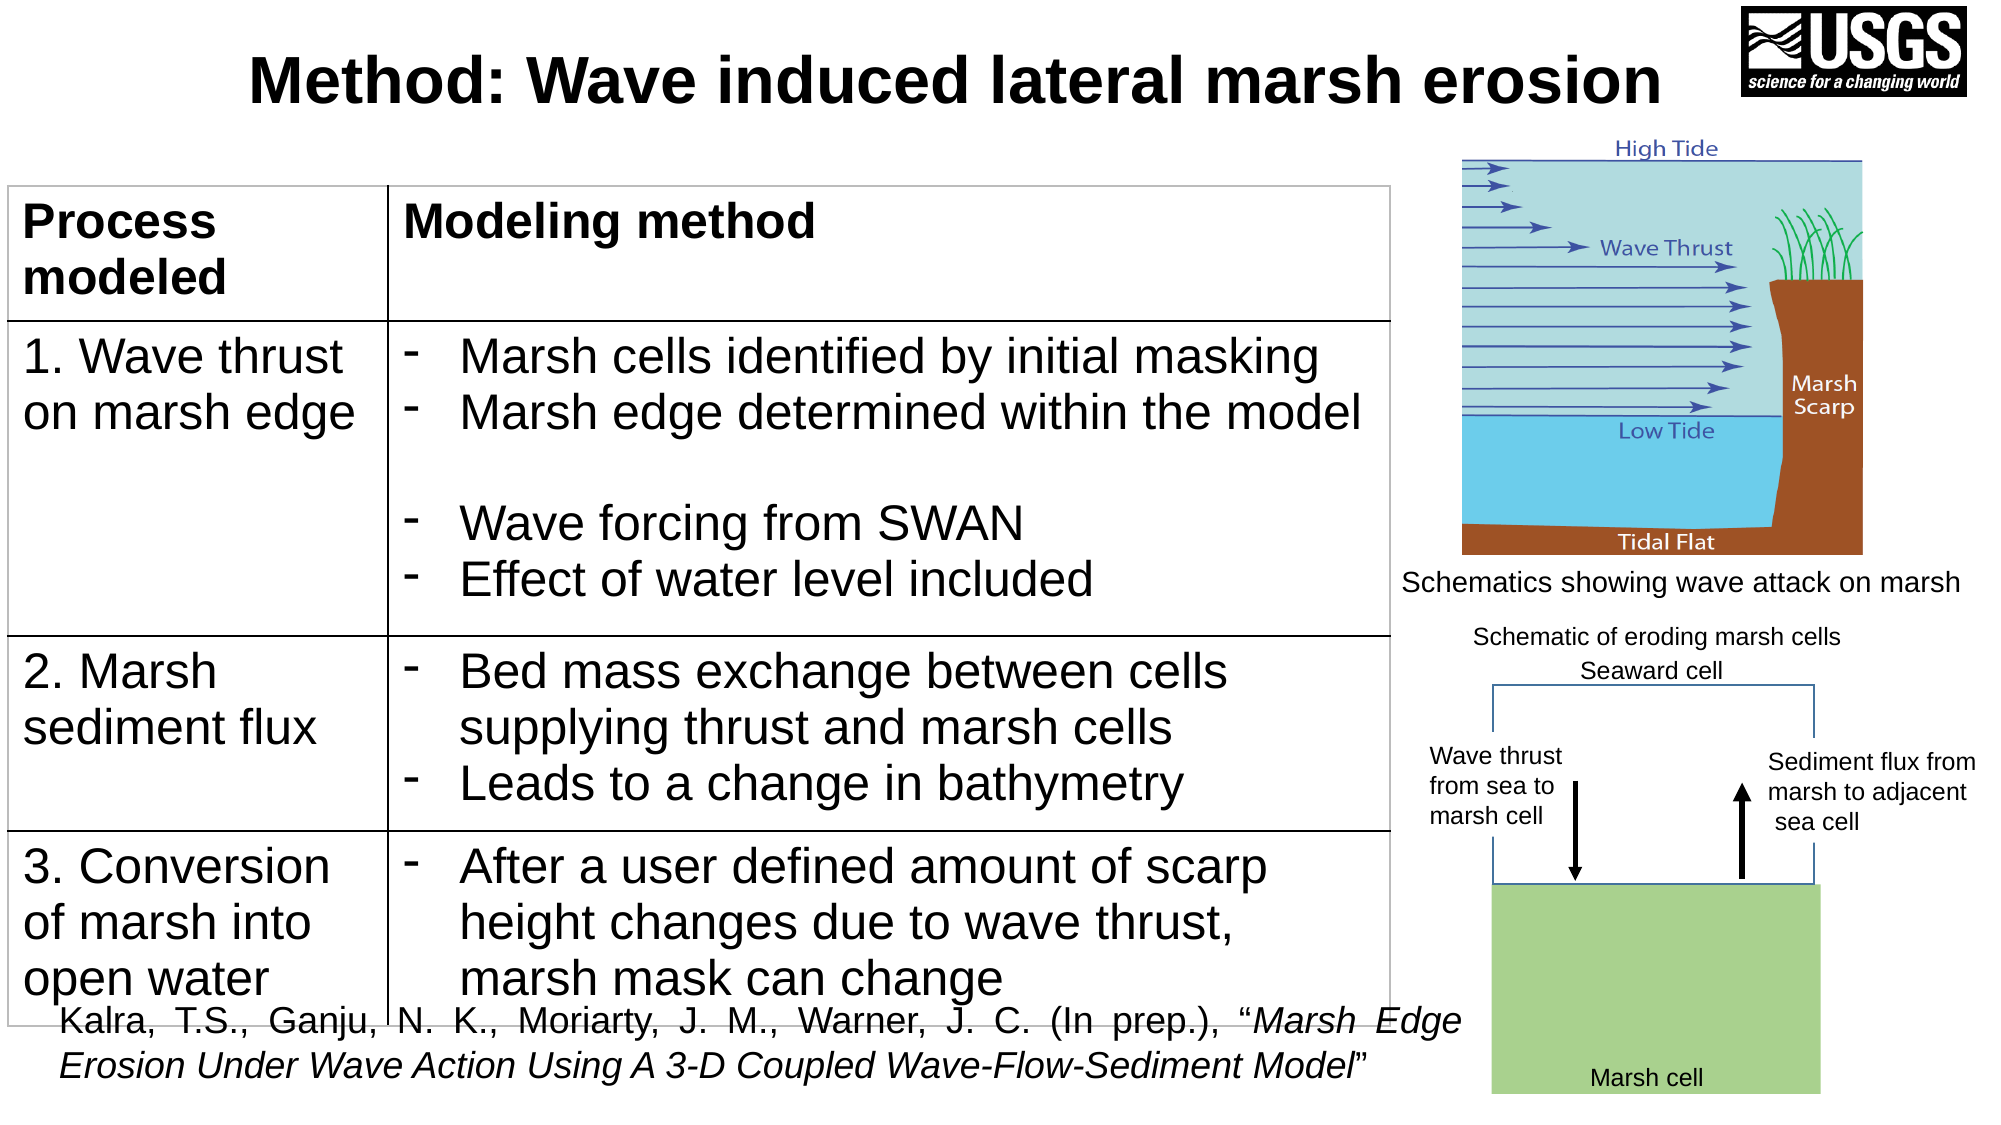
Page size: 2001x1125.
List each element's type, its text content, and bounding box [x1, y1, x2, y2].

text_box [1414, 613, 2000, 1101]
picture [1741, 6, 1967, 97]
text_box Schematics showing wave attack on marsh [1295, 556, 2000, 606]
text_box Method: Wave induced lateral marsh erosion [0, 29, 1982, 125]
table_cell 2. Marsh sediment flux [9, 637, 387, 830]
table_cell 3. Conversion of marsh into open water [9, 832, 387, 1025]
text_box Kalra, T.S., Ganju, N. K., Moriarty, J. M., Warner, J. C. (In prep.), “Marsh Edge Erosion Under Wave Action Using A 3-D Coupled Wave-Flow-Sediment Model” [44, 989, 1414, 1094]
table_header Modeling method [389, 187, 1389, 320]
table_cell 1. Wave thrust on marsh edge [9, 322, 387, 635]
table_cell After a user defined amount of scarp height changes due to wave thrust, marsh mask can change [389, 832, 1389, 989]
table_cell Marsh cells identified by initial masking Marsh edge determined within the model Wave forcing from SWAN Effect of water level included [389, 322, 1389, 635]
table_header Process modeled [9, 187, 387, 320]
table_cell Bed mass exchange between cells supplying thrust and marsh cells Leads to a change in bathymetry [389, 637, 1389, 830]
picture [1462, 132, 1877, 555]
